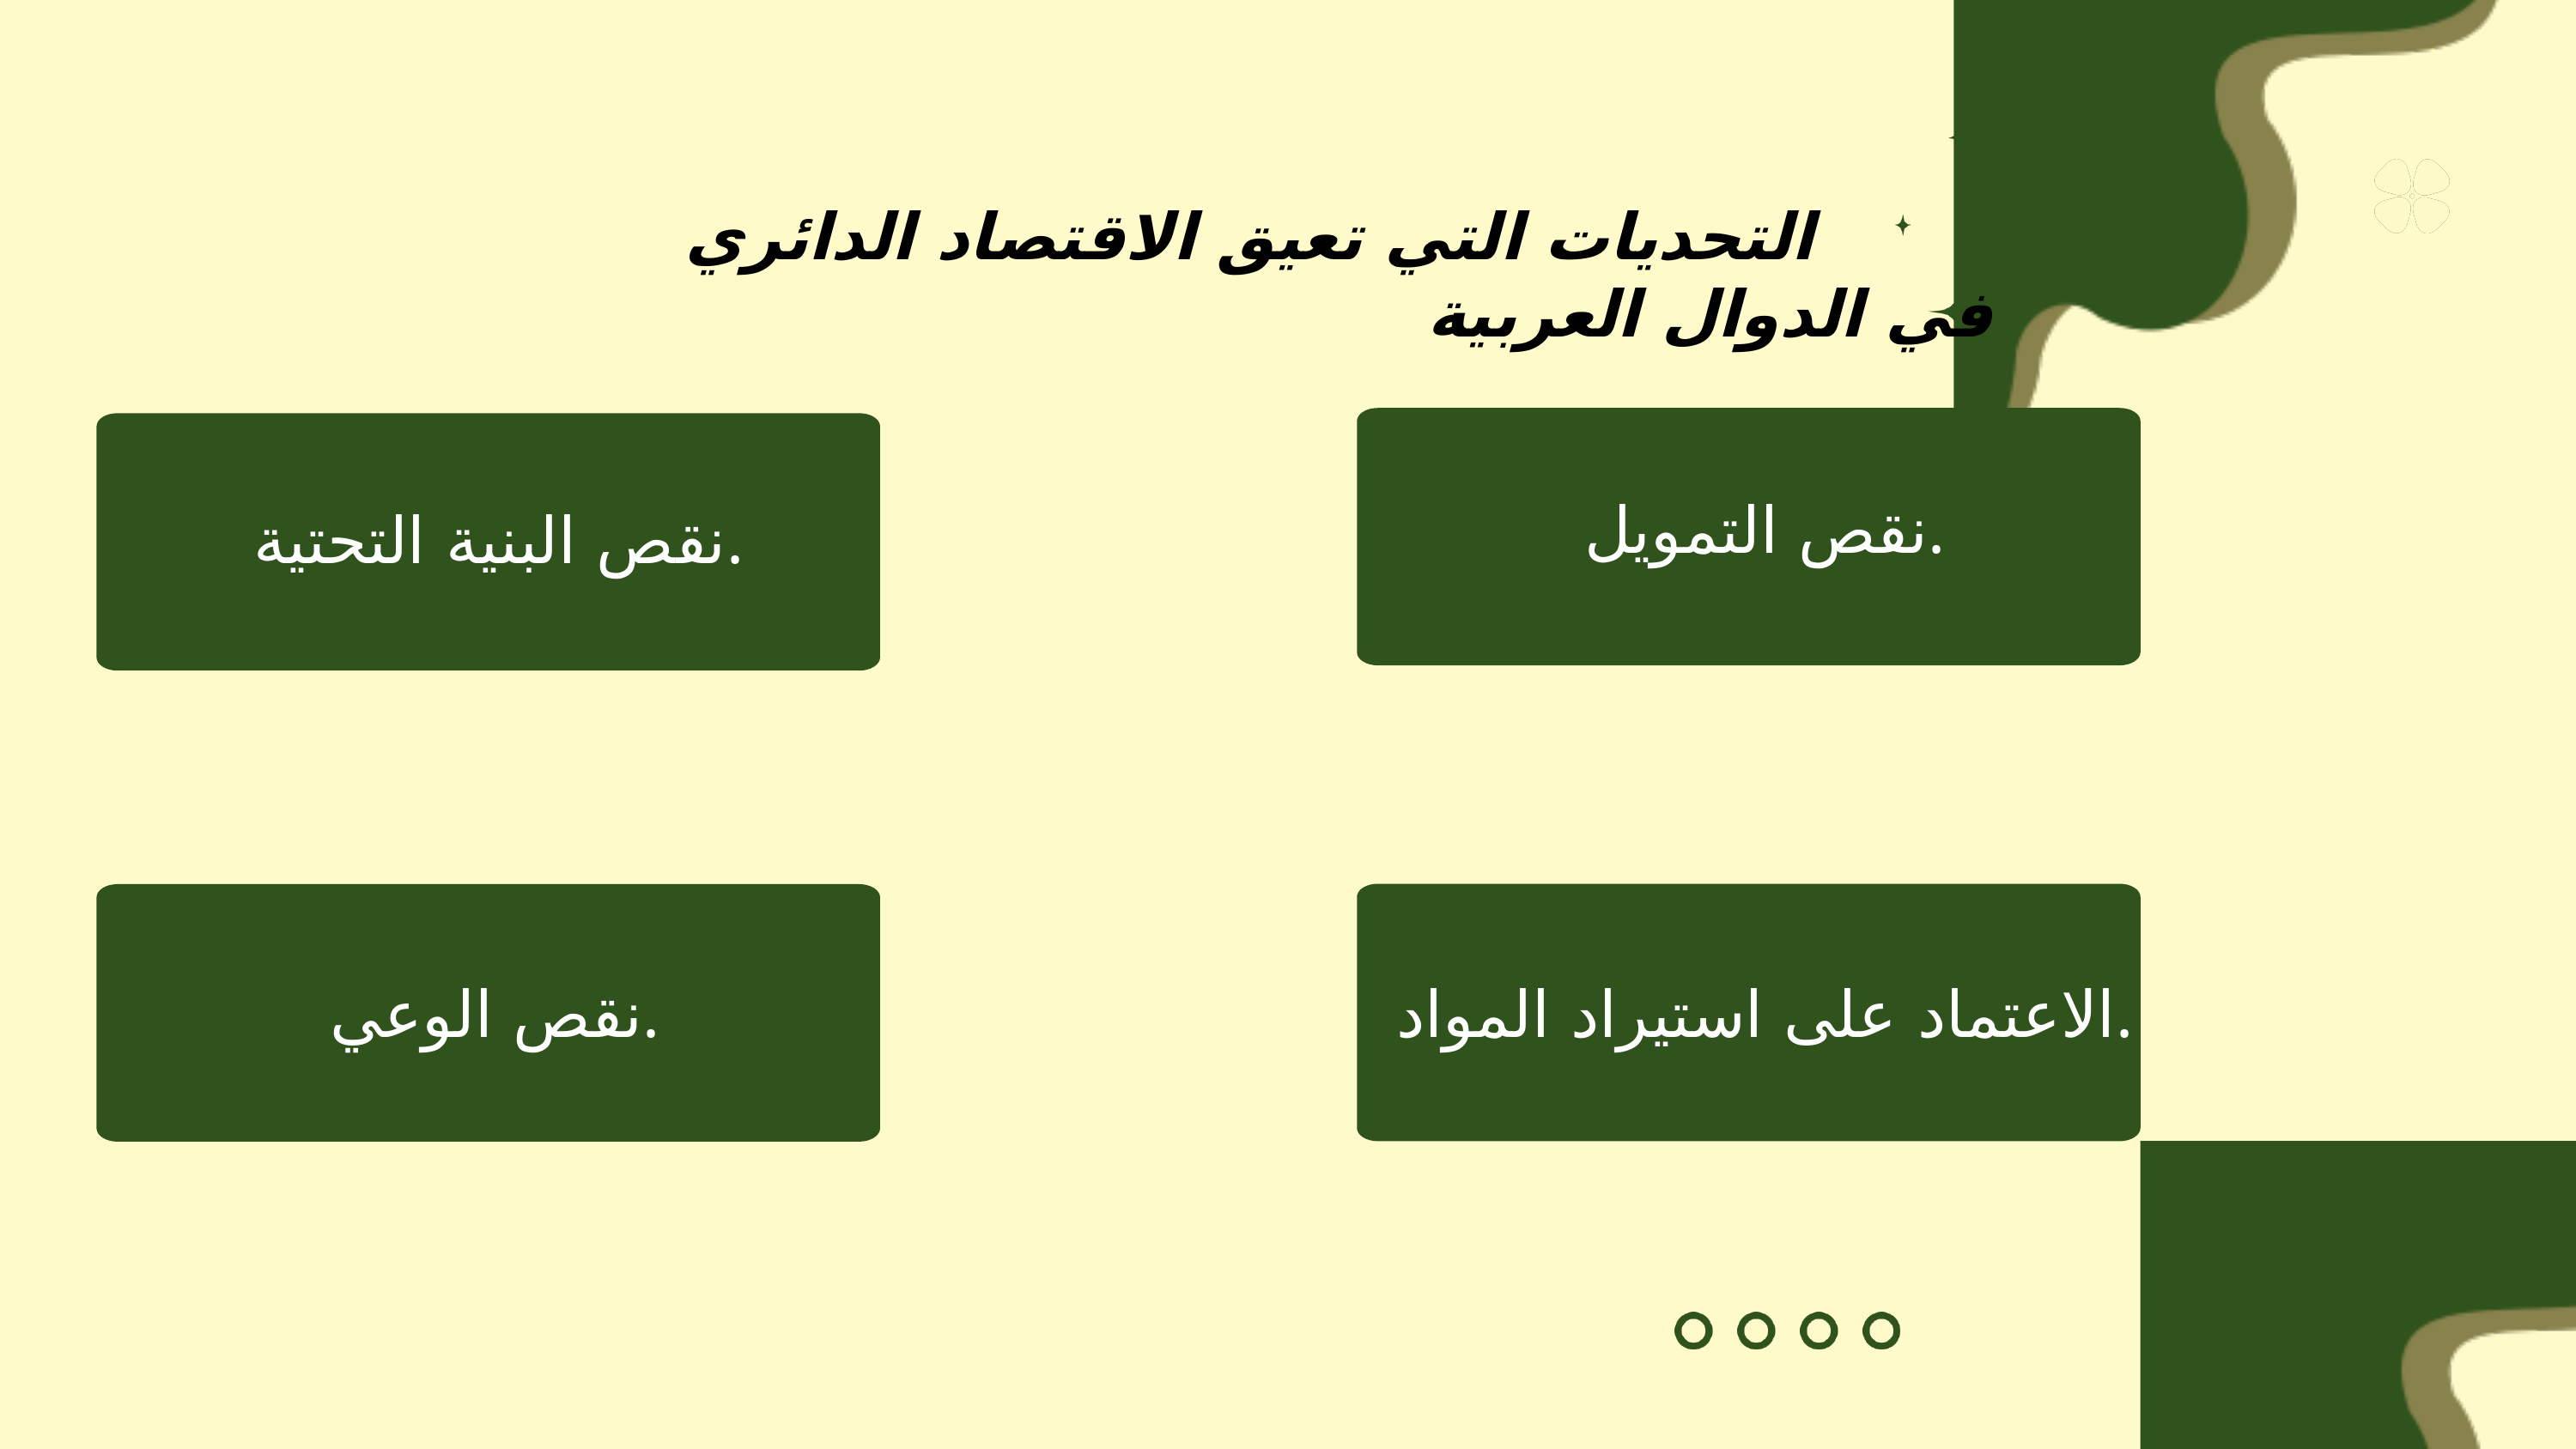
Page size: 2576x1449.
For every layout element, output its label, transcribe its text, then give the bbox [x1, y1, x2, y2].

text_box [96, 883, 880, 1142]
text_box [1953, 0, 2576, 481]
text_box نقص التمويل. [1571, 482, 1959, 573]
text_box [2371, 155, 2453, 237]
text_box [96, 413, 881, 671]
text_box [1357, 883, 2141, 1142]
text_box نقص الوعي. [317, 967, 673, 1058]
text_box الاعتماد على استيراد المواد. [1383, 967, 2147, 1058]
text_box [1357, 408, 2141, 666]
text_box [2140, 1141, 2576, 1449]
text_box التحديات التي تعيق الاقتصاد الدائري في الدوال العربية [545, 111, 2006, 356]
text_box [1674, 1312, 1900, 1349]
